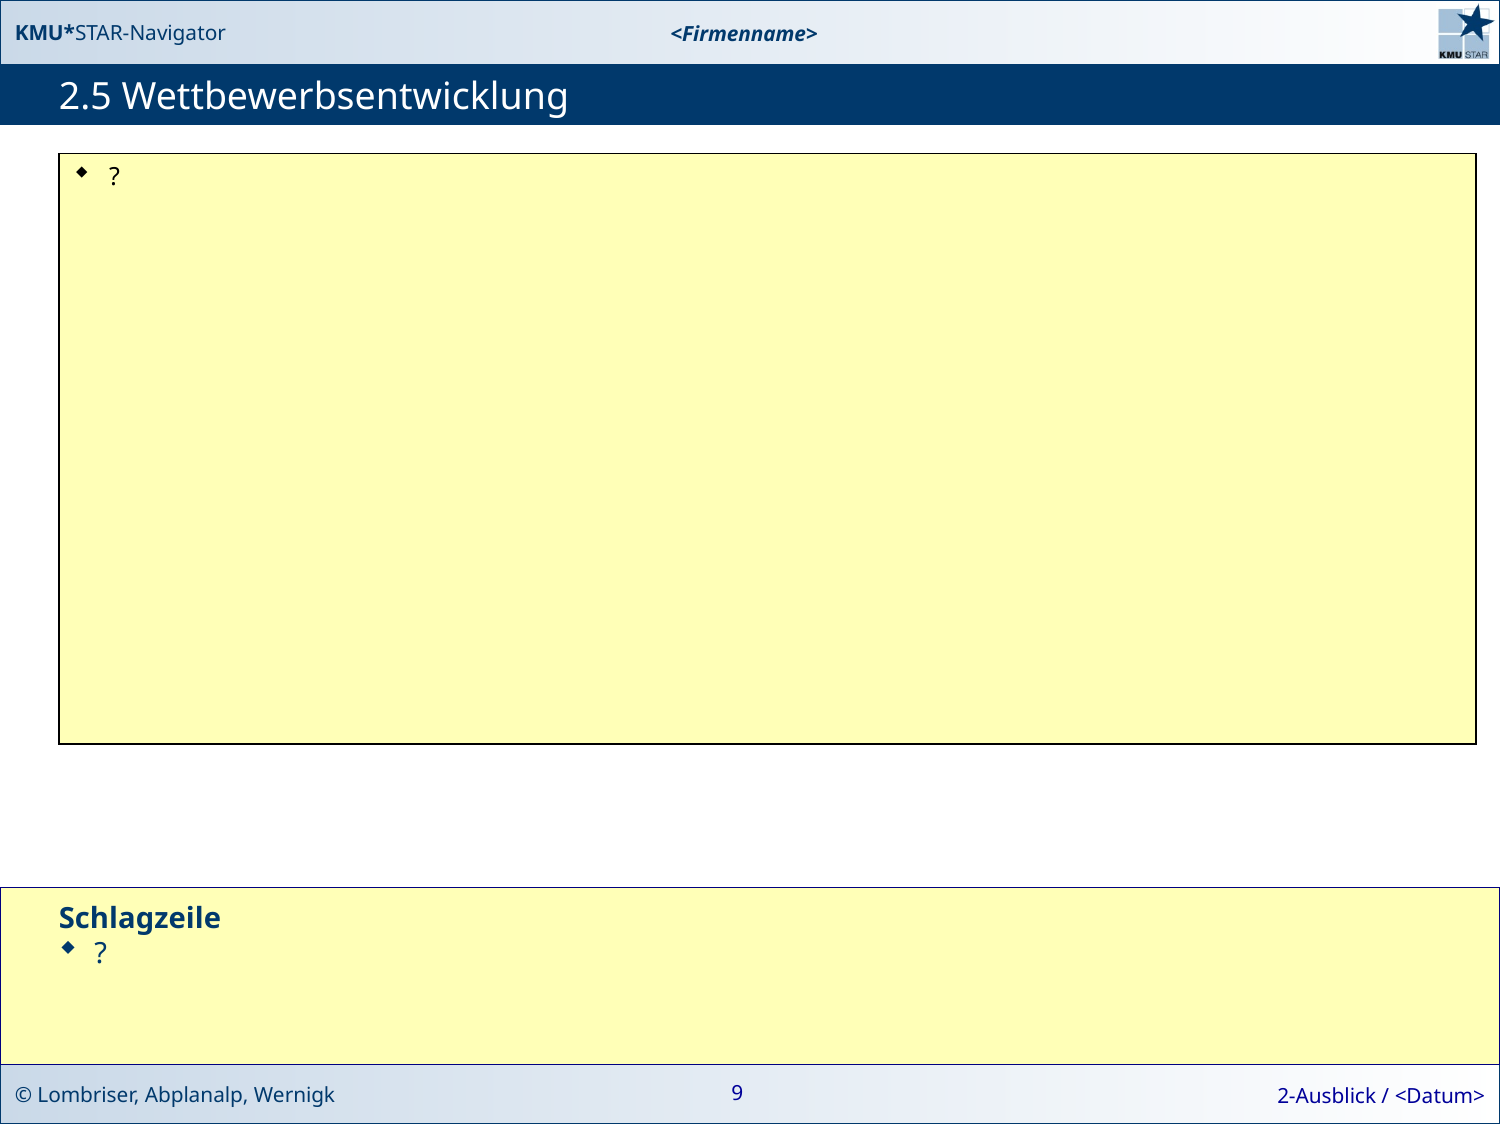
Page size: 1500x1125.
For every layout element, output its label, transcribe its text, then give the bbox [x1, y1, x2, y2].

text_box ? [58, 153, 1477, 744]
text_box Schlagzeile ? [0, 887, 1500, 1065]
title 2.5 Wettbewerbsentwicklung [59, 64, 1453, 124]
footer 2-Ausblick / <Datum> [1024, 1065, 1500, 1125]
picture [1436, 3, 1496, 61]
slide_number 9 [700, 1065, 774, 1124]
